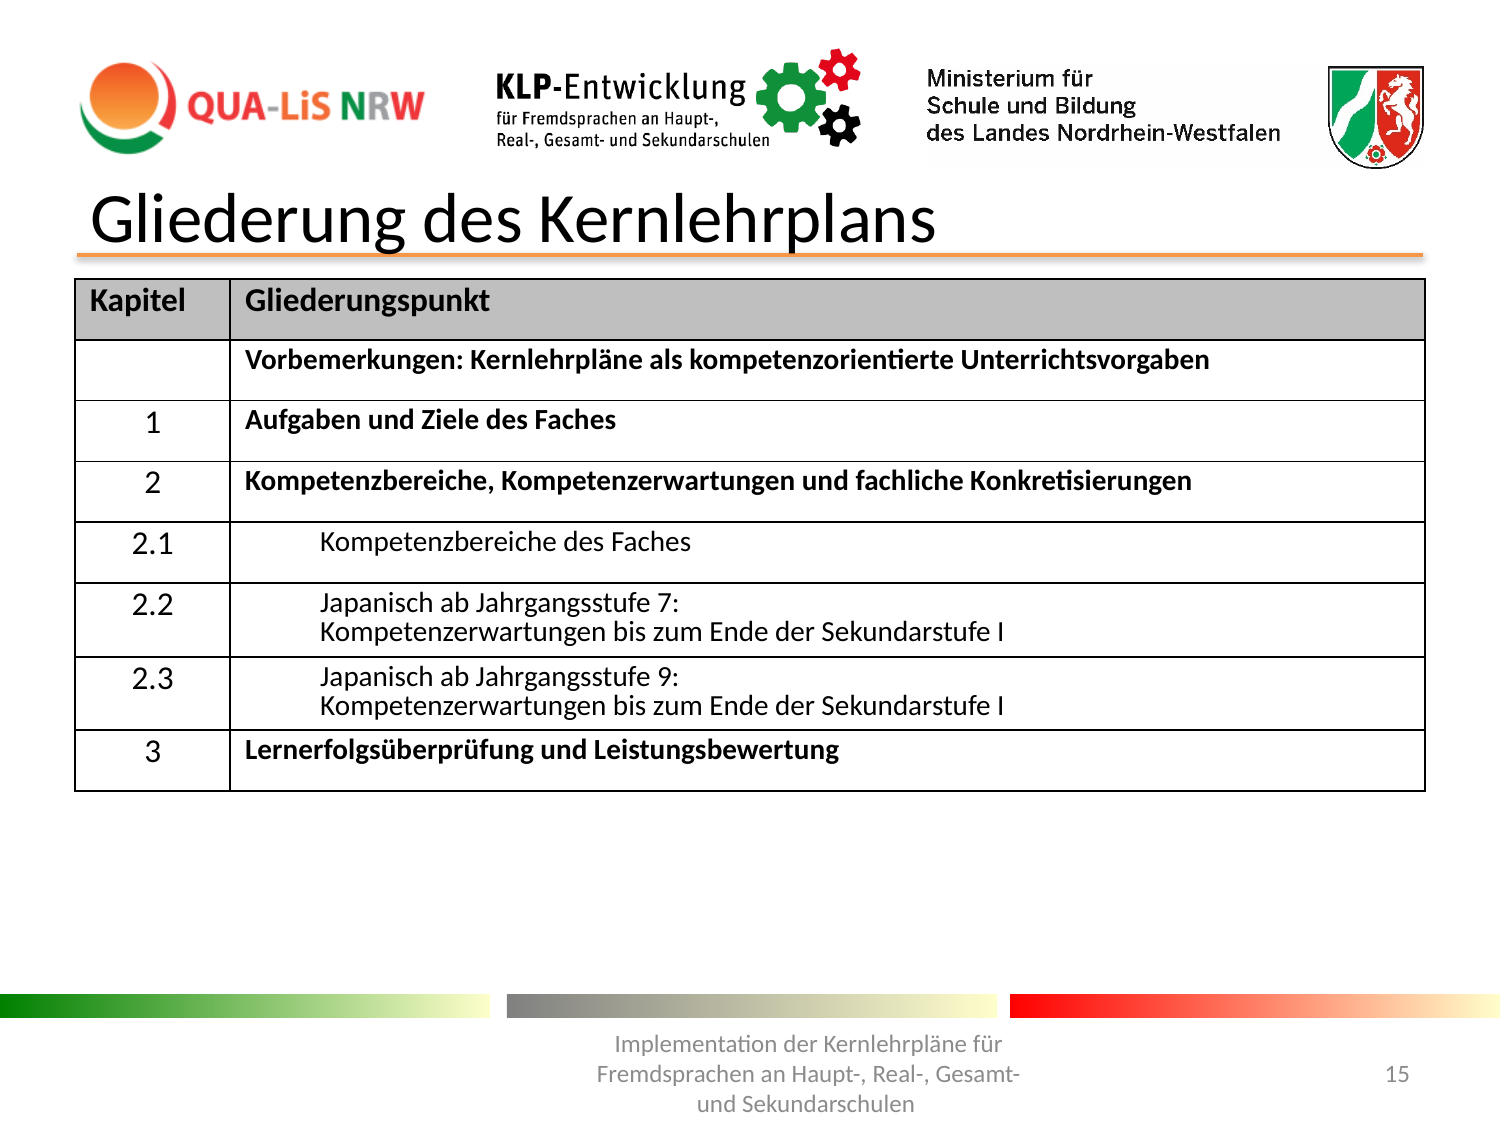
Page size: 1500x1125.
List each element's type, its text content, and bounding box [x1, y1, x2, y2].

table_cell 2 [76, 462, 229, 521]
table_cell Kompetenzbereiche, Kompetenzerwartungen und fachliche Konkretisierungen [231, 462, 1424, 521]
table_header Kapitel [76, 280, 229, 339]
table_cell Lernerfolgsüberprüfung und Leistungsbewertung [231, 731, 1424, 790]
picture [927, 66, 1424, 169]
picture [478, 30, 880, 168]
table_cell Kompetenzbereiche des Faches [231, 523, 1424, 582]
table_cell 2.3 [76, 658, 229, 729]
title Gliederung des Kernlehrplans [75, 184, 1425, 244]
table_cell 1 [76, 401, 229, 461]
picture [77, 55, 431, 158]
table_header Gliederungspunkt [231, 280, 1424, 339]
table_cell 2.2 [76, 584, 229, 656]
footer Implementation der Kernlehrpläne für Fremdsprachen an Haupt-, Real-, Gesamt- und Sekundarschulen [572, 1042, 1046, 1103]
table_cell Aufgaben und Ziele des Faches [231, 401, 1424, 461]
table_cell [76, 341, 229, 400]
table_cell Japanisch ab Jahrgangsstufe 9: Kompetenzerwartungen bis zum Ende der Sekundarstufe I [231, 658, 1424, 729]
table_cell Japanisch ab Jahrgangsstufe 7: Kompetenzerwartungen bis zum Ende der Sekundarstufe I [231, 584, 1424, 656]
table_cell 2.1 [76, 523, 229, 582]
table_cell 3 [76, 731, 229, 790]
slide_number 15 [1328, 1042, 1425, 1103]
table_cell Vorbemerkungen: Kernlehrpläne als kompetenzorientierte Unterrichtsvorgaben [231, 341, 1424, 400]
